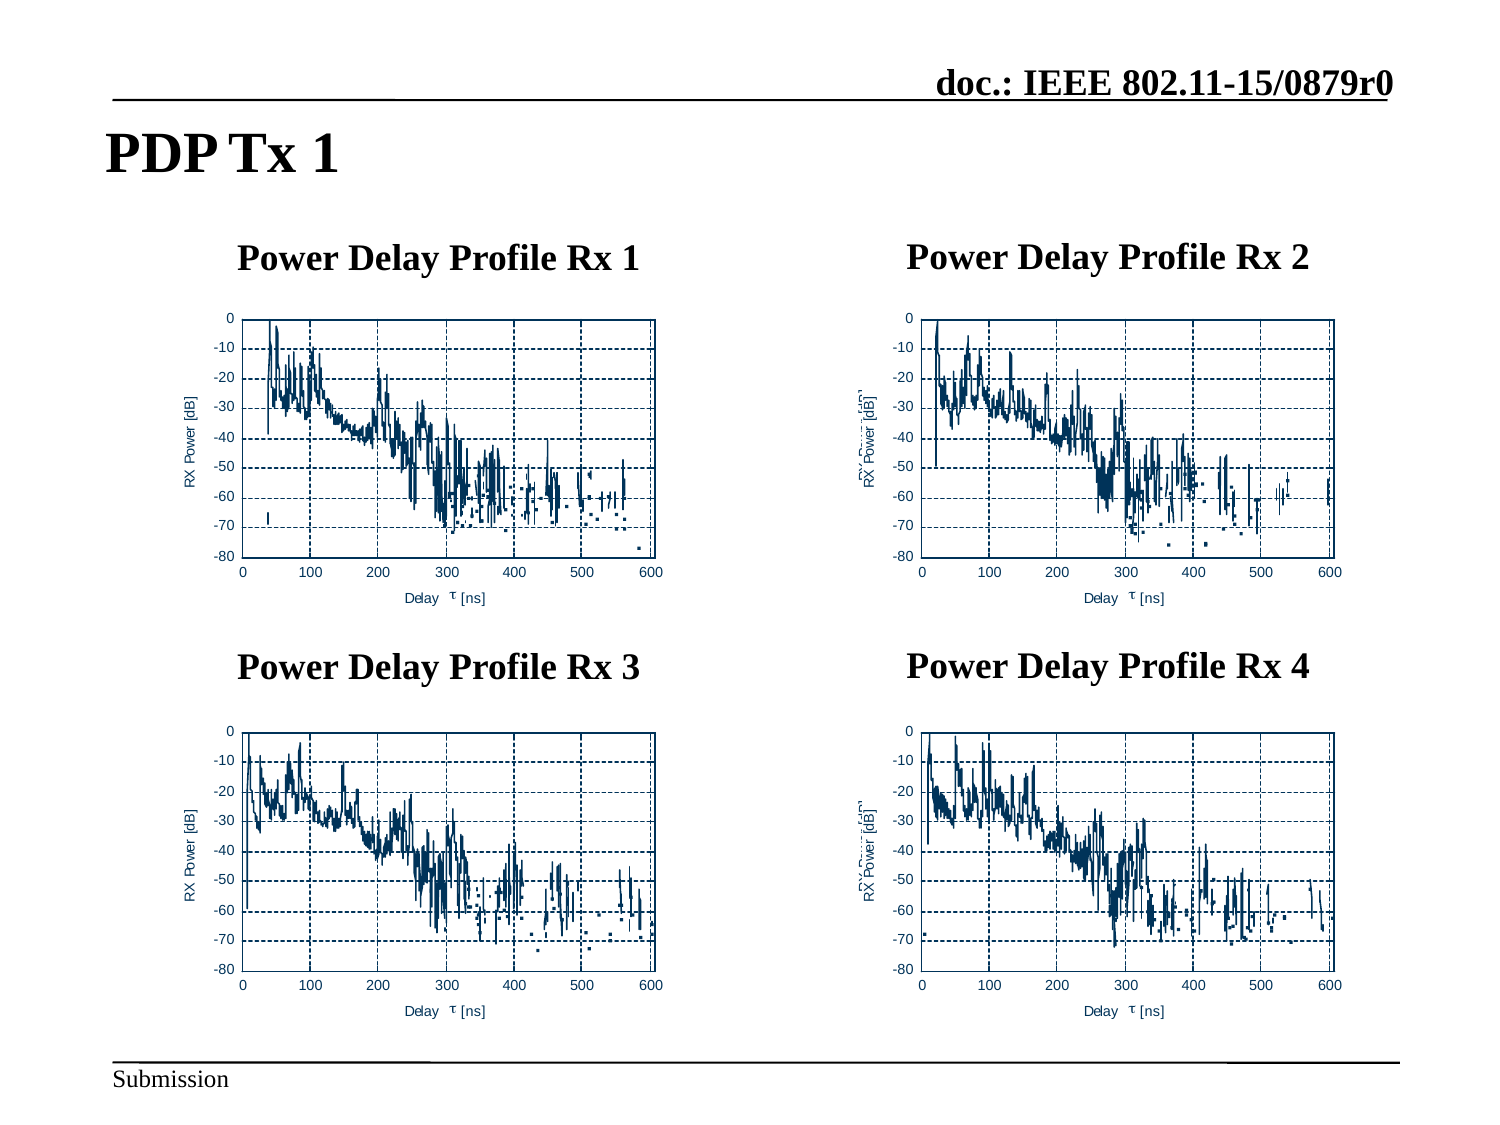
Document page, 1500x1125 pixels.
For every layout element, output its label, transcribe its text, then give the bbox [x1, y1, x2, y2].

picture [182, 290, 686, 618]
picture [856, 692, 1365, 1032]
title PDP Tx 1 [105, 108, 1457, 190]
text_box Power Delay Profile Rx 4 [830, 634, 1386, 747]
picture [856, 283, 1365, 618]
text_box Power Delay Profile Rx 2 [830, 224, 1386, 338]
text_box Power Delay Profile Rx 3 [161, 634, 717, 748]
picture [182, 703, 686, 1032]
list Power Delay Profile Rx 1 [161, 225, 717, 339]
